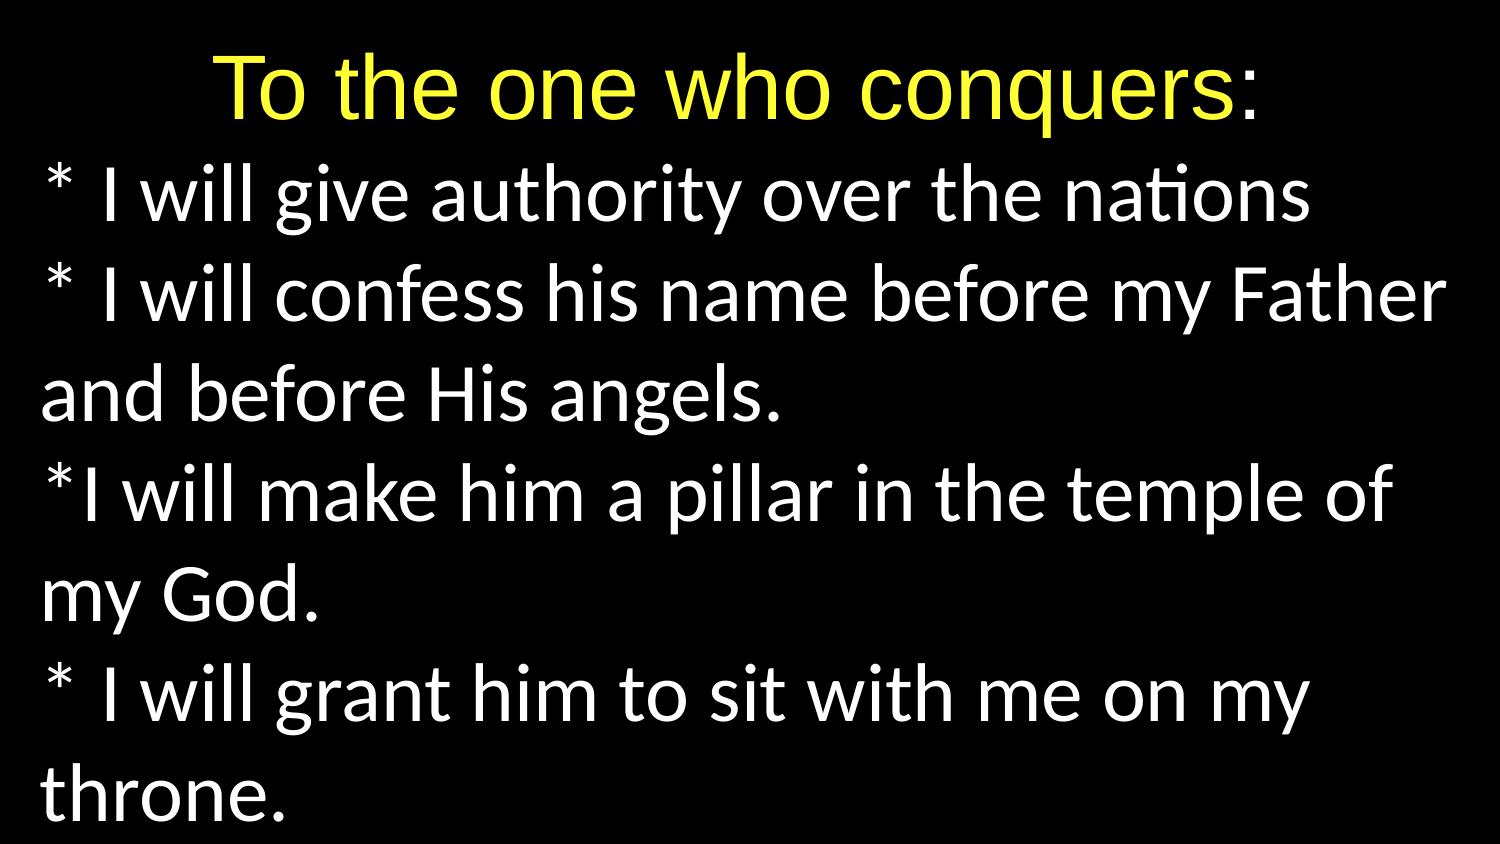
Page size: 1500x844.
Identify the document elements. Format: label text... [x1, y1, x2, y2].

text_box To the one who conquers: * I will give authority over the nations * I will confess his name before my Father and before His angels. *I will make him a pillar in the temple of my God. * I will grant him to sit with me on my throne. [25, 20, 1475, 844]
